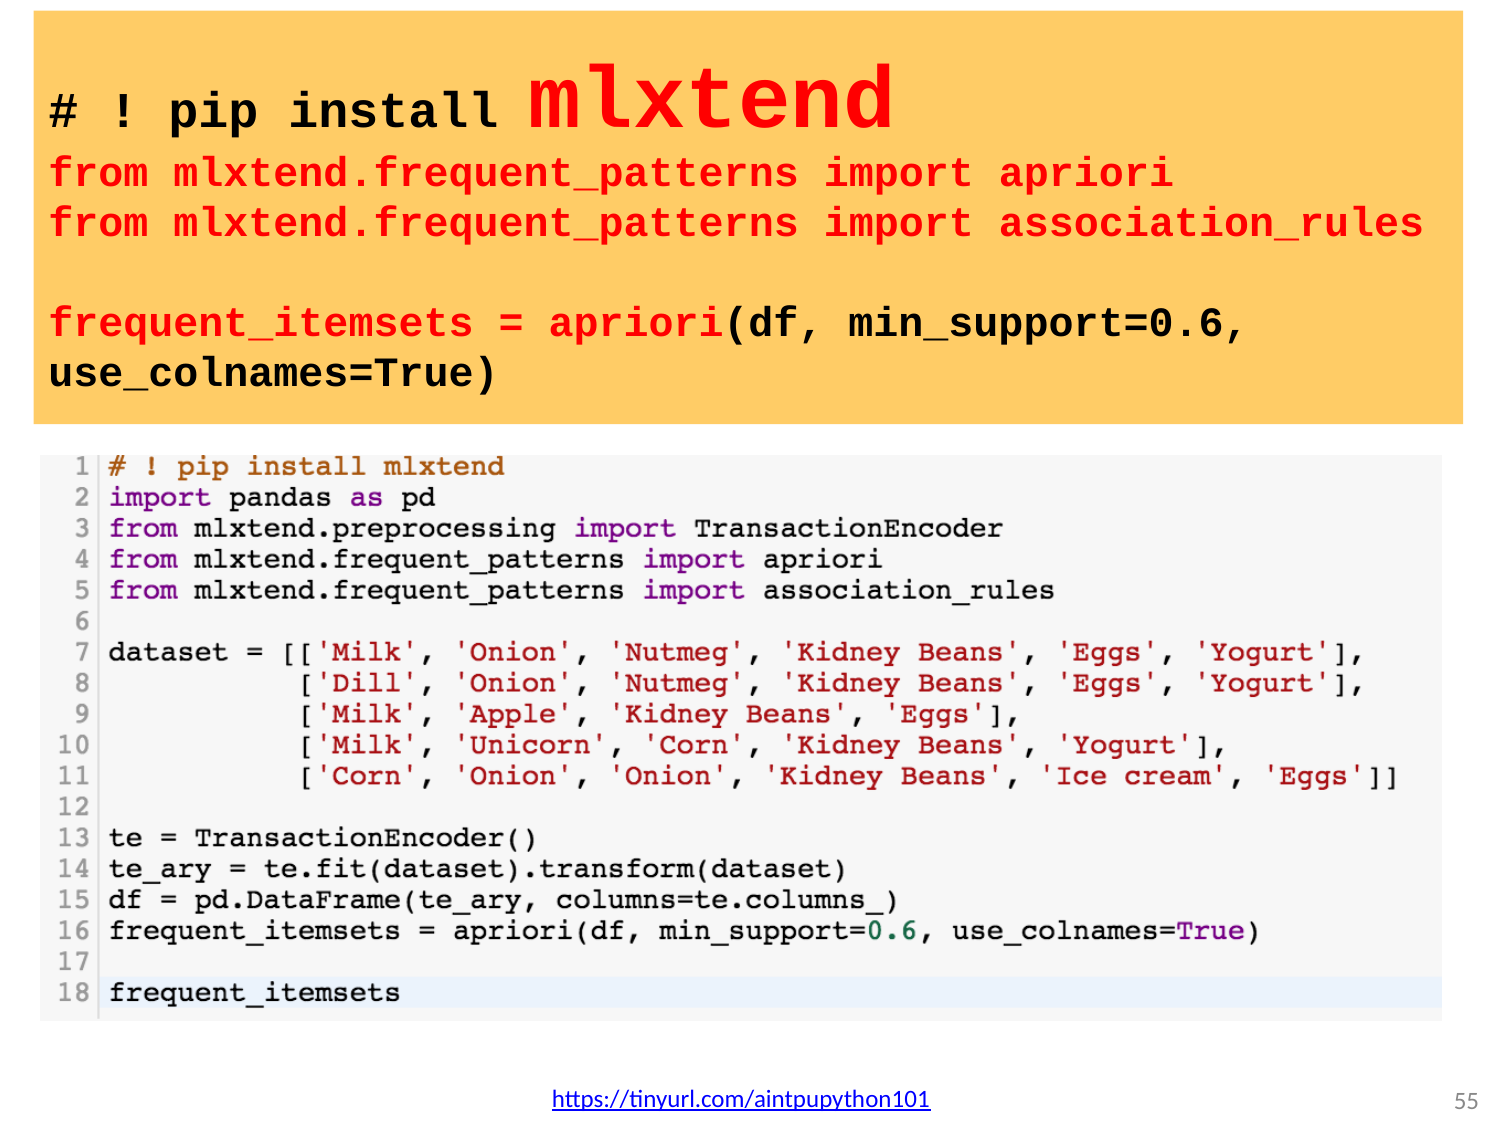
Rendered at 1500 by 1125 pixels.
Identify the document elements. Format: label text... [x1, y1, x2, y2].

text_box # ! pip install mlxtend from mlxtend.frequent_patterns import apriori from mlxtend.frequent_patterns import association_rules frequent_itemsets = apriori(df, min_support=0.6, use_colnames=True) [33, 10, 1464, 425]
text_box https://tinyurl.com/aintpupython101 [537, 1074, 946, 1120]
picture [40, 455, 1443, 1022]
slide_number 55 [1144, 1069, 1495, 1125]
